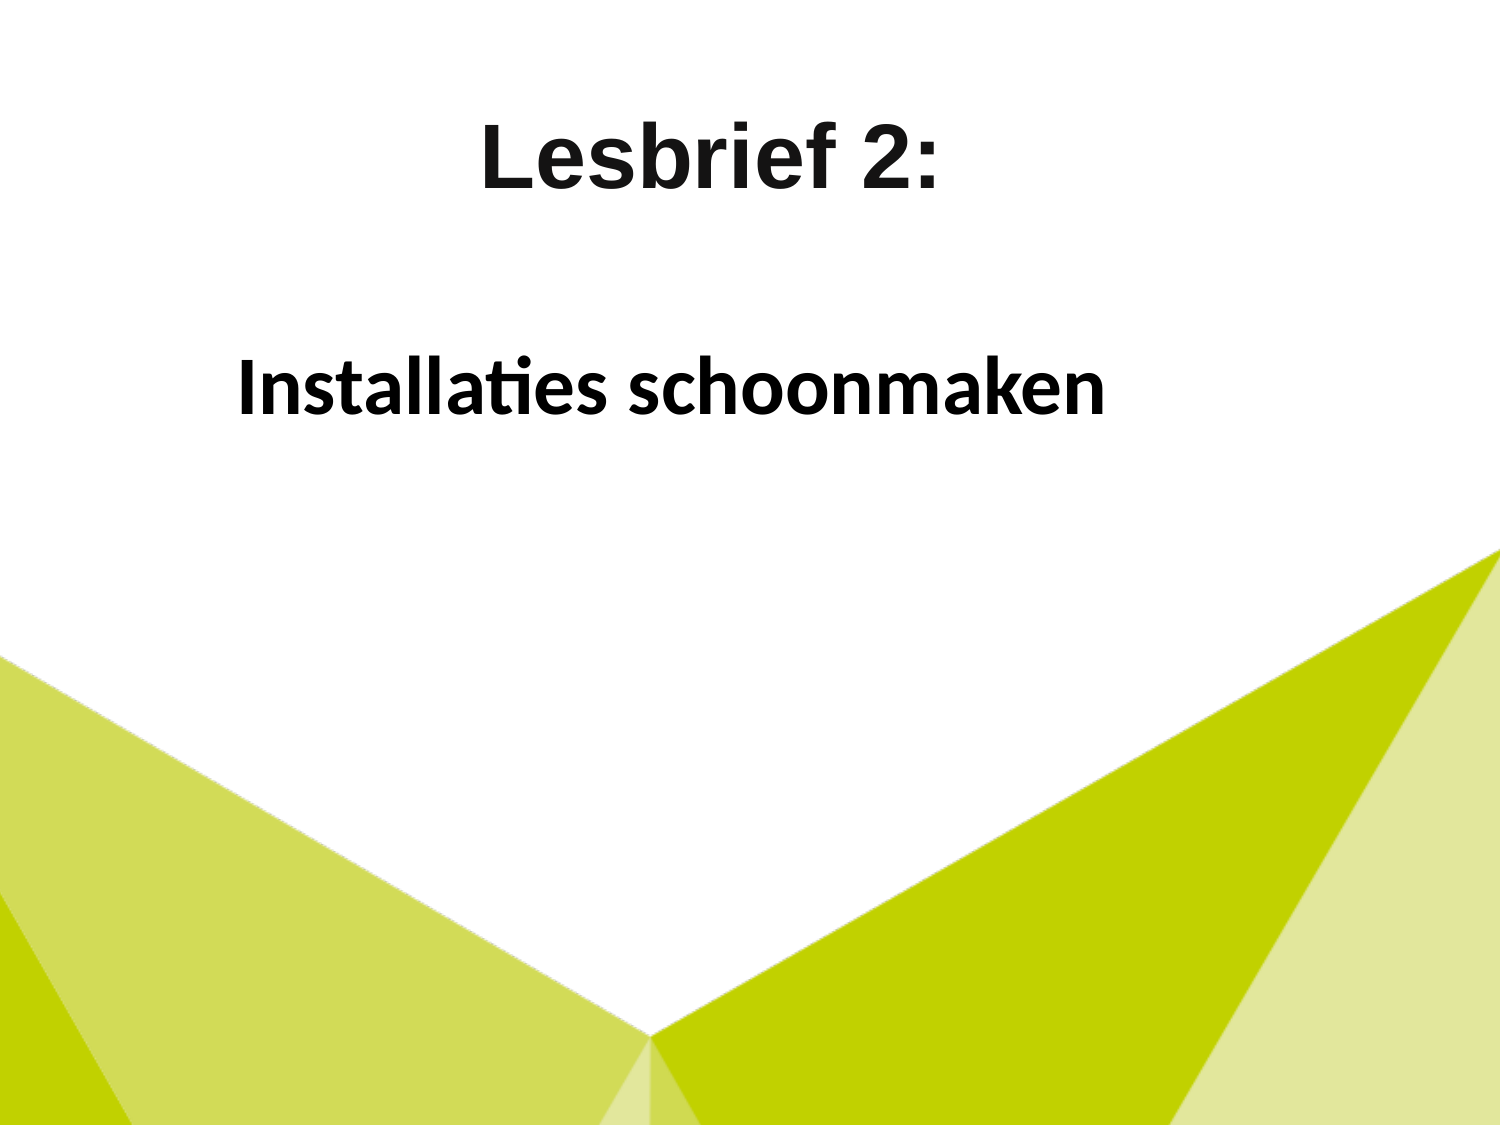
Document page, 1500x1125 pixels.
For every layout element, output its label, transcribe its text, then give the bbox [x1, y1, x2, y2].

picture [0, 475, 1500, 1125]
text_box Installaties schoonmaken [221, 324, 1391, 474]
text_box Lesbrief 2: [57, 89, 1391, 215]
